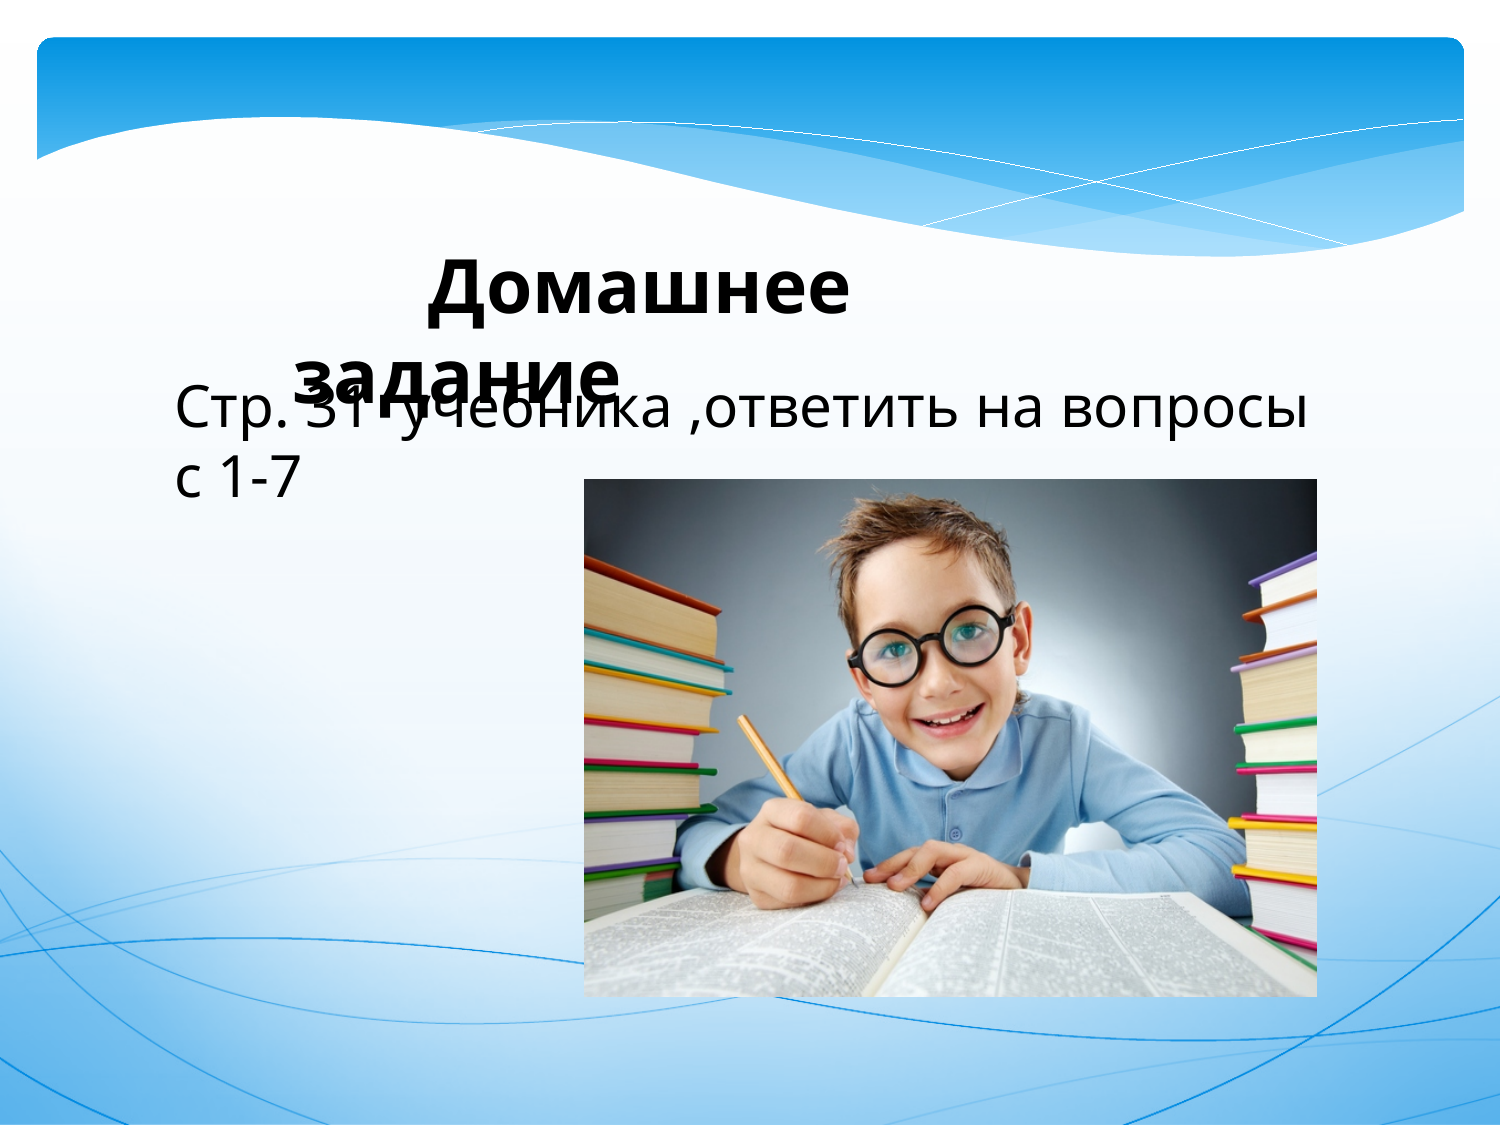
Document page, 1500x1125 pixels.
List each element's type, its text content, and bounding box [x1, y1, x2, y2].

text_box Стр. 31 учебника ,ответить на вопросы с 1-7 [159, 361, 1376, 517]
picture [584, 479, 1318, 997]
text_box Домашнее задание [277, 231, 1176, 361]
